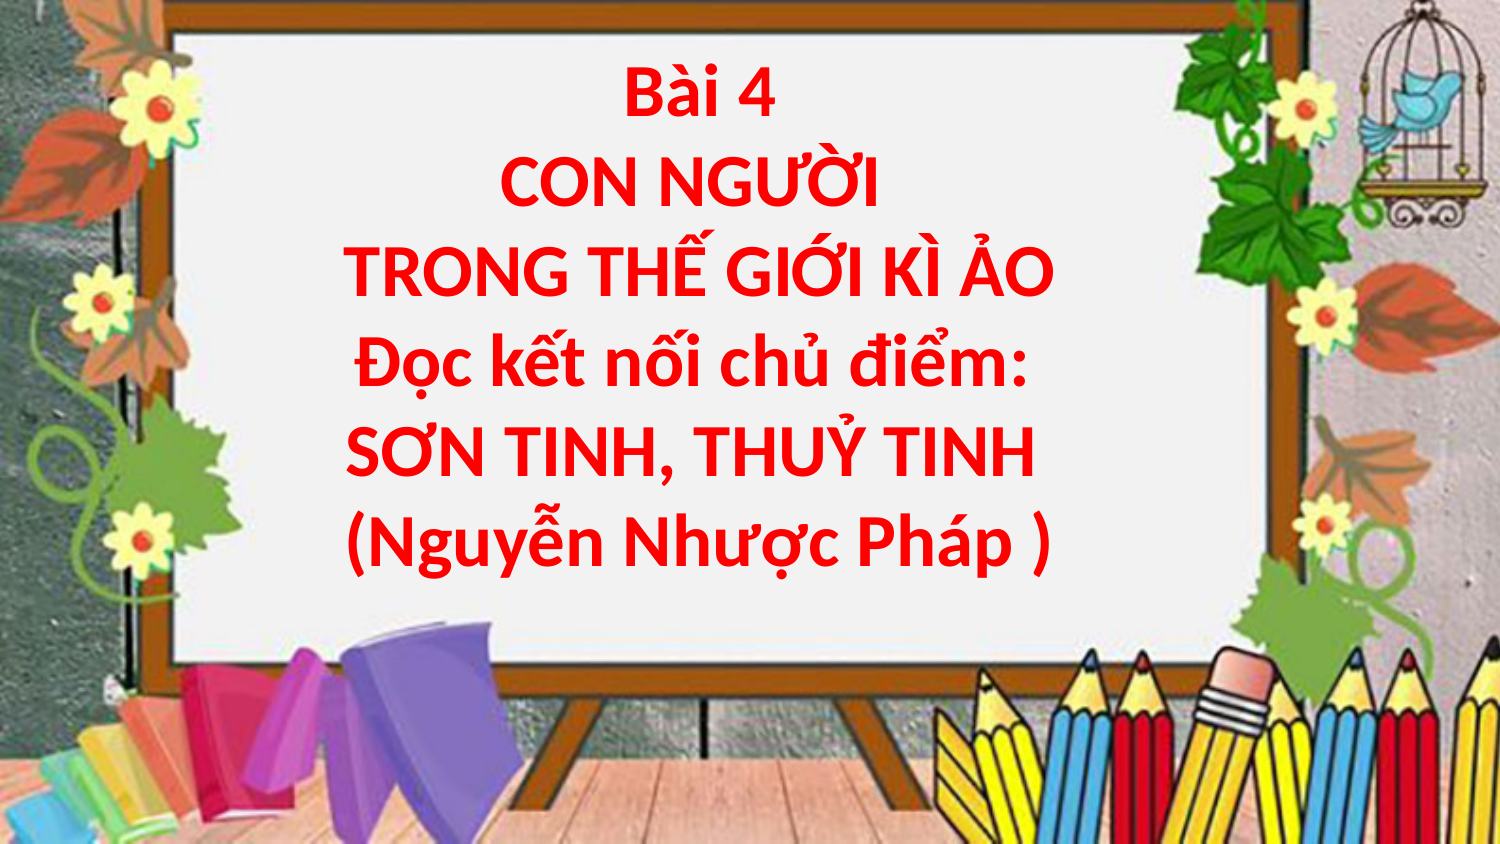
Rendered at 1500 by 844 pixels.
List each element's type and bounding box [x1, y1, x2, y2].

list [0, 0, 1500, 844]
